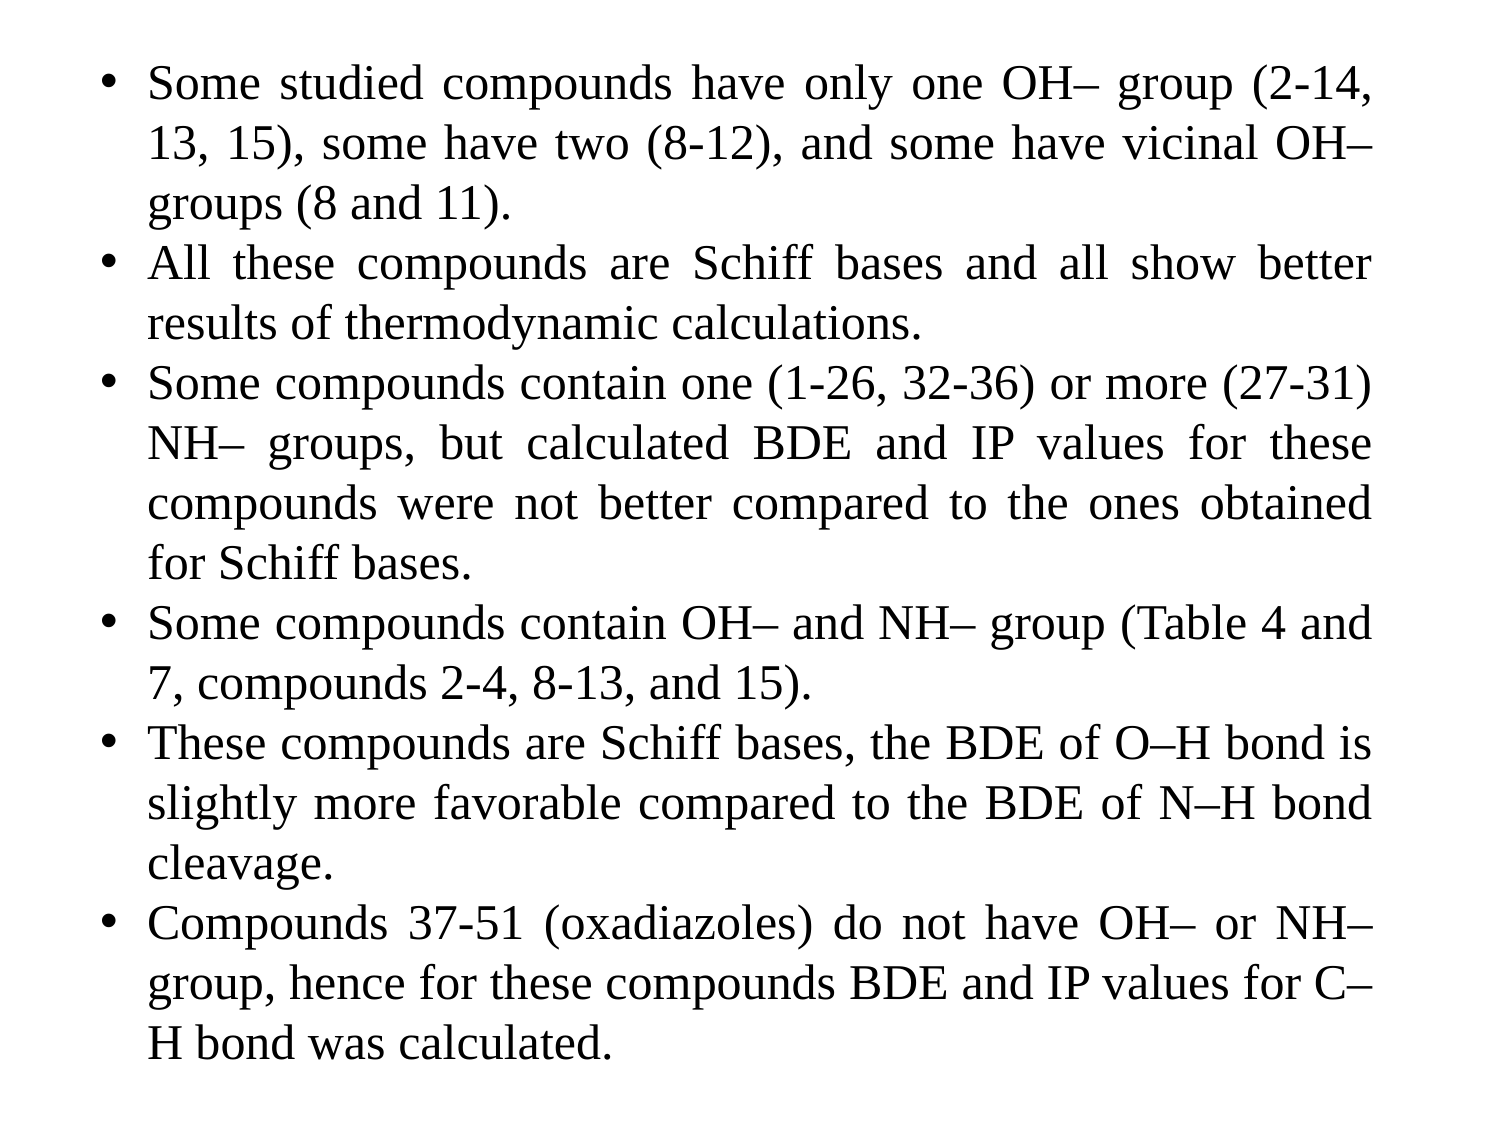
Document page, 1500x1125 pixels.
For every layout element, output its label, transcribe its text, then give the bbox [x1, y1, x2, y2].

text_box Some studied compounds have only one OH– group (2-14, 13, 15), some have two (8-12), and some have vicinal OH– groups (8 and 11). All these compounds are Schiff bases and all show better results of thermodynamic calculations. Some compounds contain one (1-26, 32-36) or more (27-31) NH– groups, but calculated BDE and IP values for these compounds were not better compared to the ones obtained for Schiff bases. Some compounds contain OH– and NH– group (Table 4 and 7, compounds 2-4, 8-13, and 15). These compounds are Schiff bases, the BDE of O–H bond is slightly more favorable compared to the BDE of N–H bond cleavage. Compounds 37-51 (oxadiazoles) do not have OH– or NH– group, hence for these compounds BDE and IP values for C–H bond was calculated. [41, 42, 1394, 1078]
